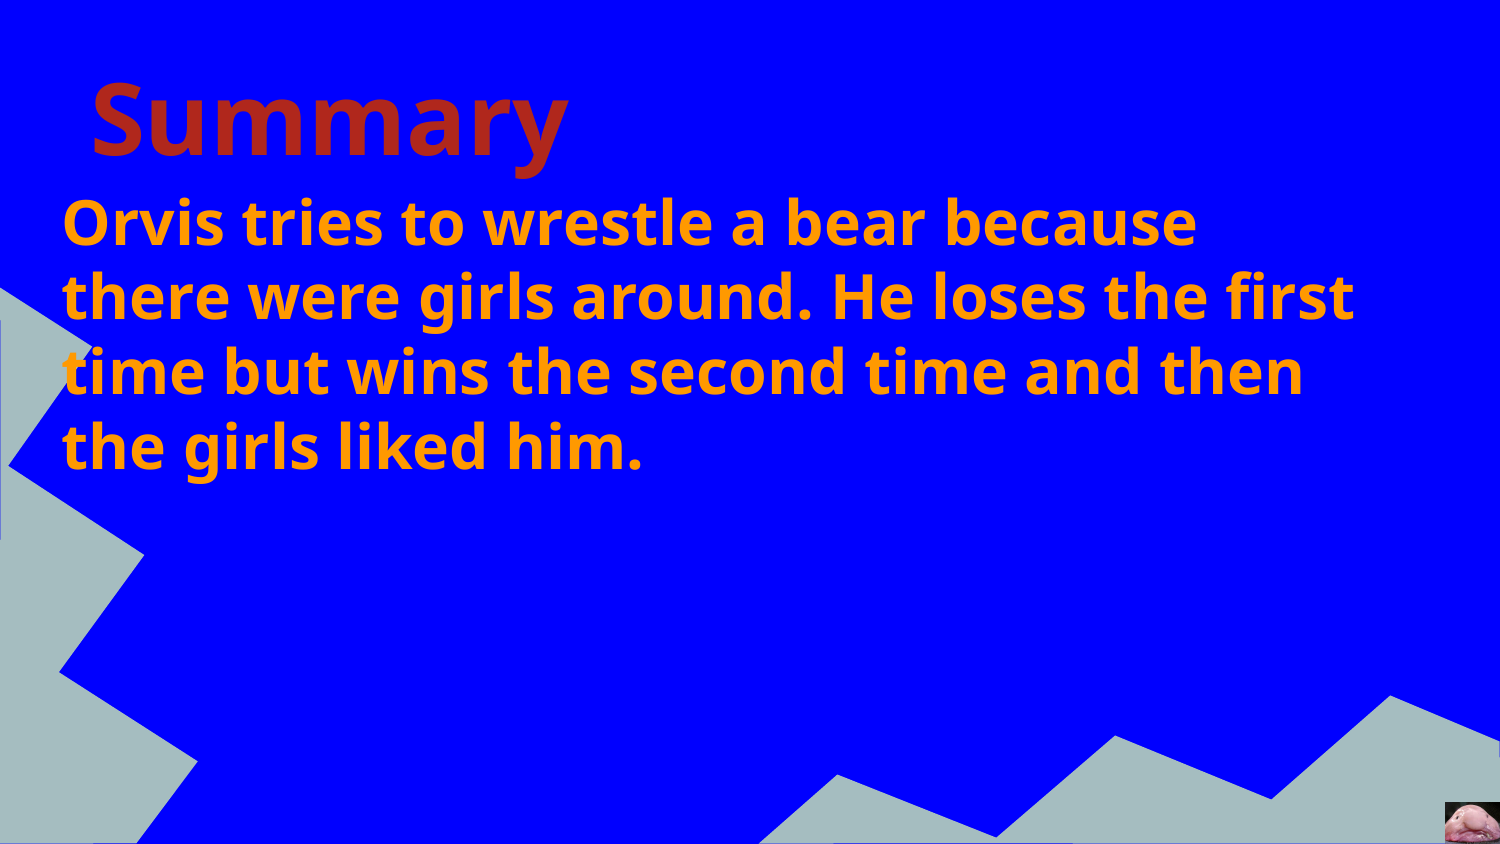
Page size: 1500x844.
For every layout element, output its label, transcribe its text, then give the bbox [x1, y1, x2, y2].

title Summary [75, 49, 1425, 191]
picture [1445, 802, 1500, 844]
list Orvis tries to wrestle a bear because there were girls around. He loses the first time but wins the second time and then the girls liked him. [46, 167, 1397, 779]
